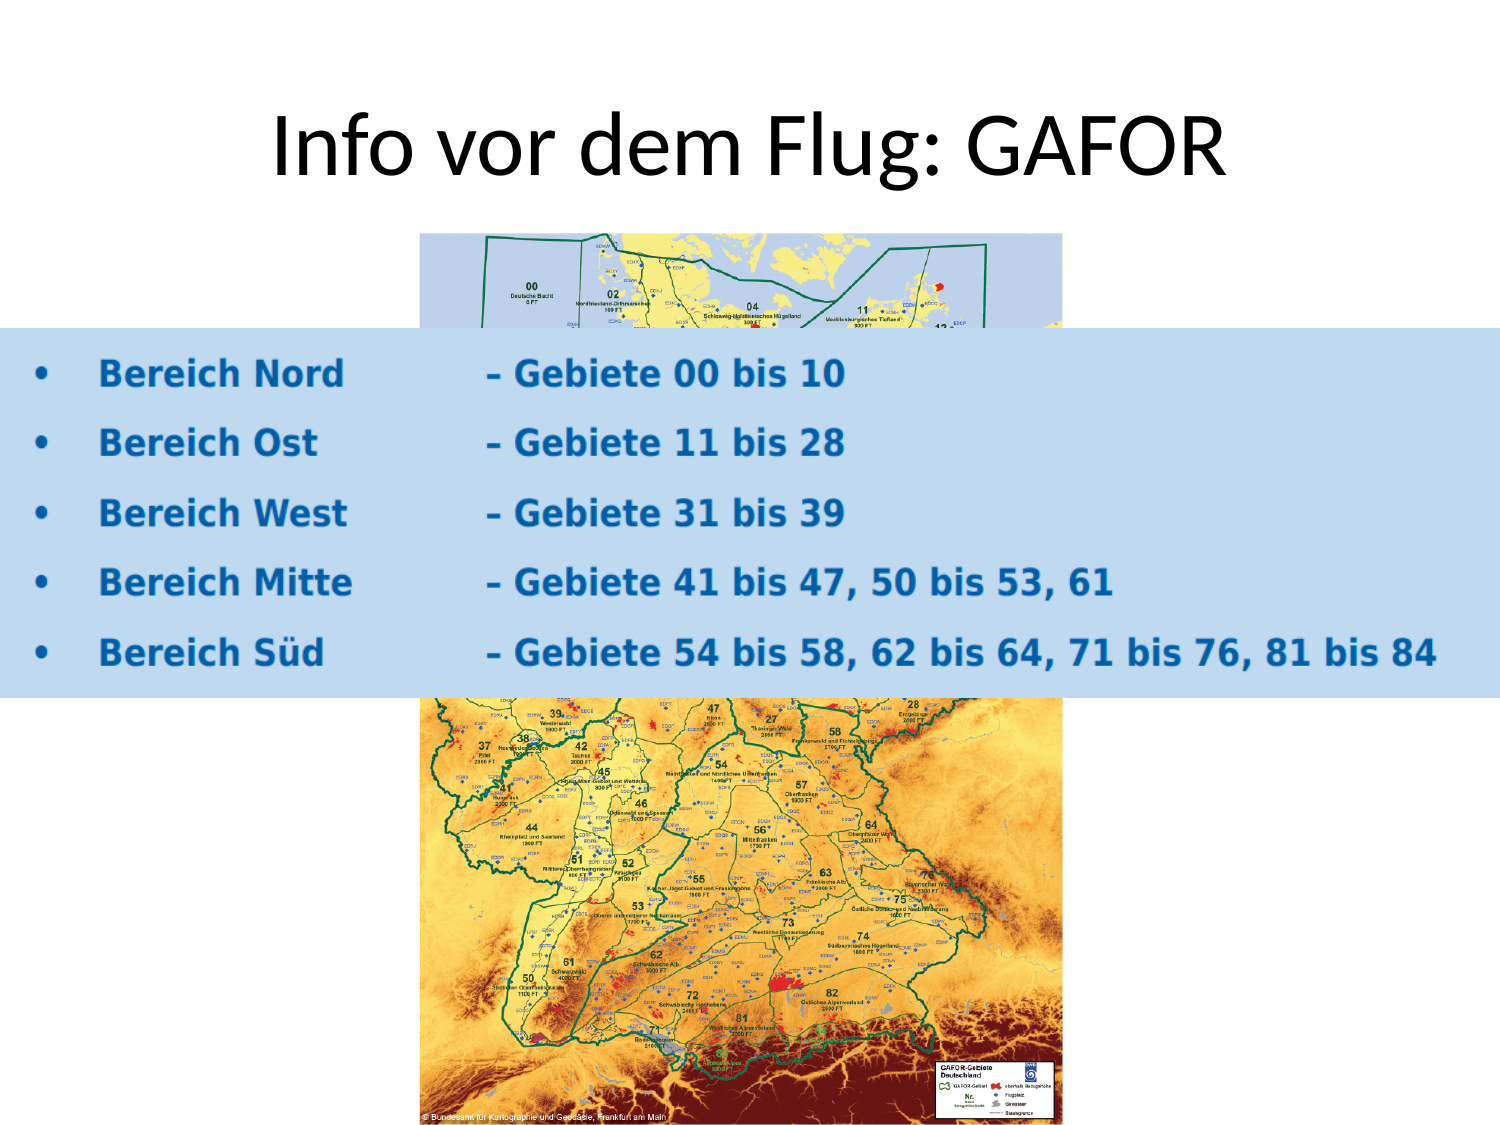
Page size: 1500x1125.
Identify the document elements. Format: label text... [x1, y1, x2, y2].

title Info vor dem Flug: GAFOR [75, 45, 1425, 233]
picture [0, 232, 1500, 1125]
